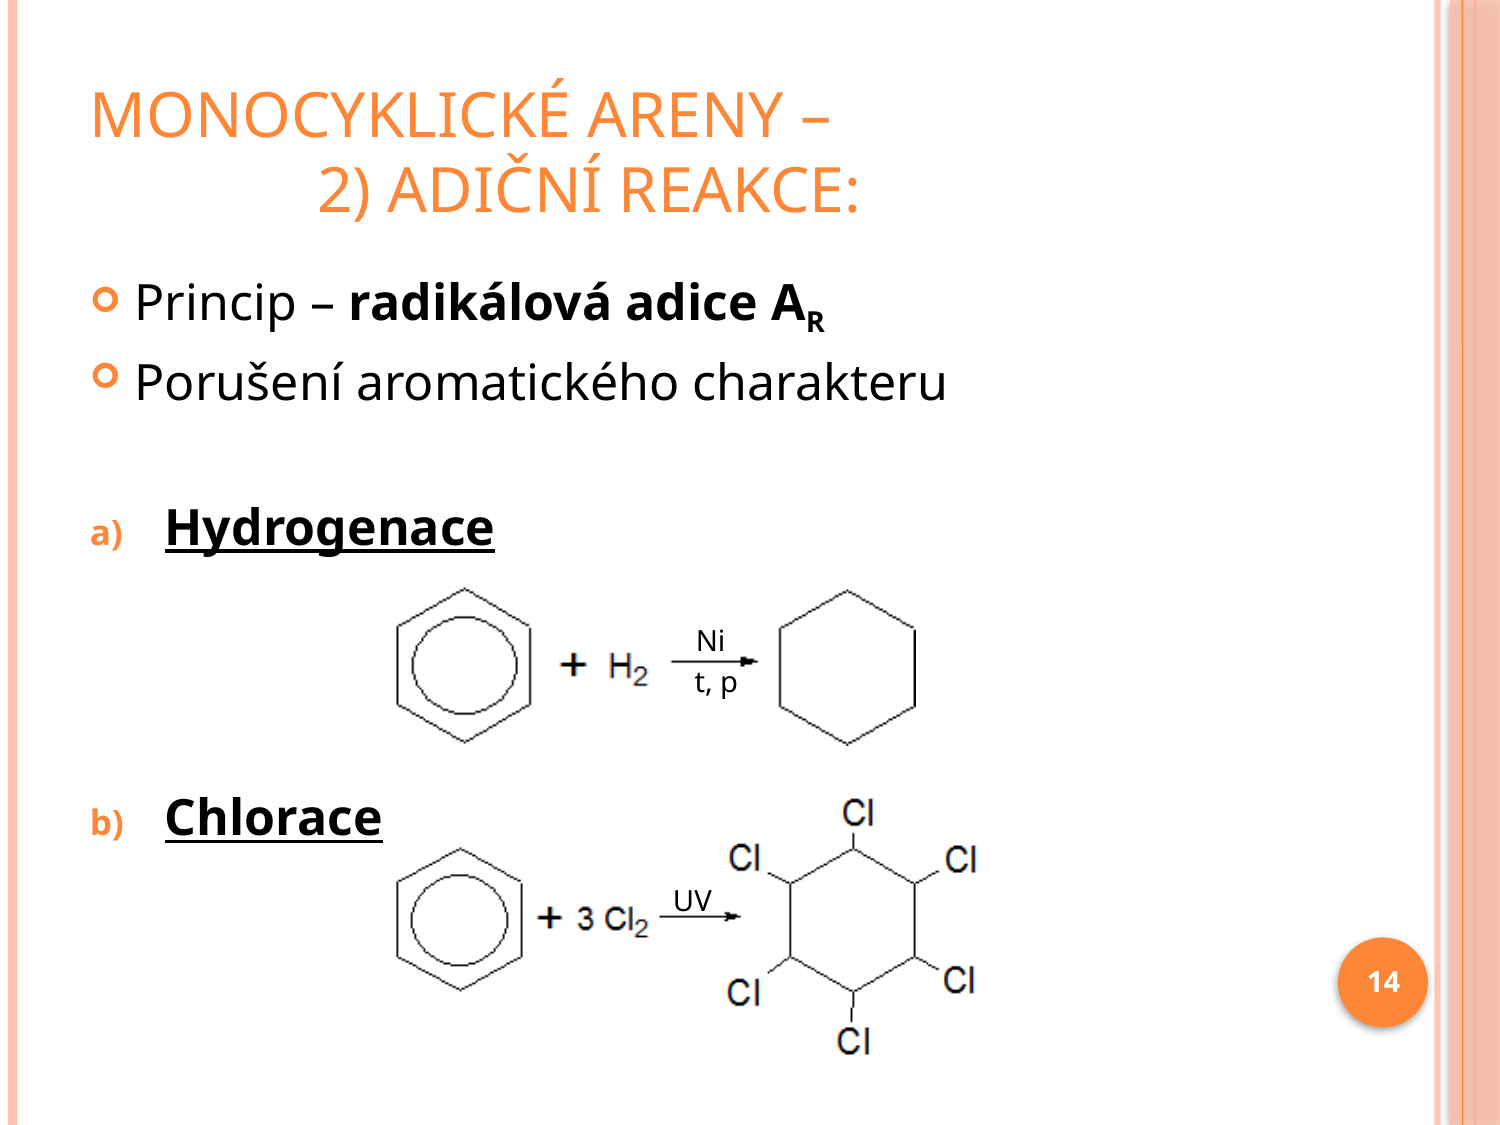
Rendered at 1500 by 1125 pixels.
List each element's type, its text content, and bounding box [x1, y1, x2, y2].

picture [395, 791, 979, 1063]
list Princip – radikálová adice AR Porušení aromatického charakteru Hydrogenace Chlorace [75, 262, 1300, 1062]
slide_number 14 [1333, 940, 1434, 1027]
title Monocyklické areny – 2) Adiční reakce: [75, 45, 1300, 233]
picture [395, 585, 917, 746]
